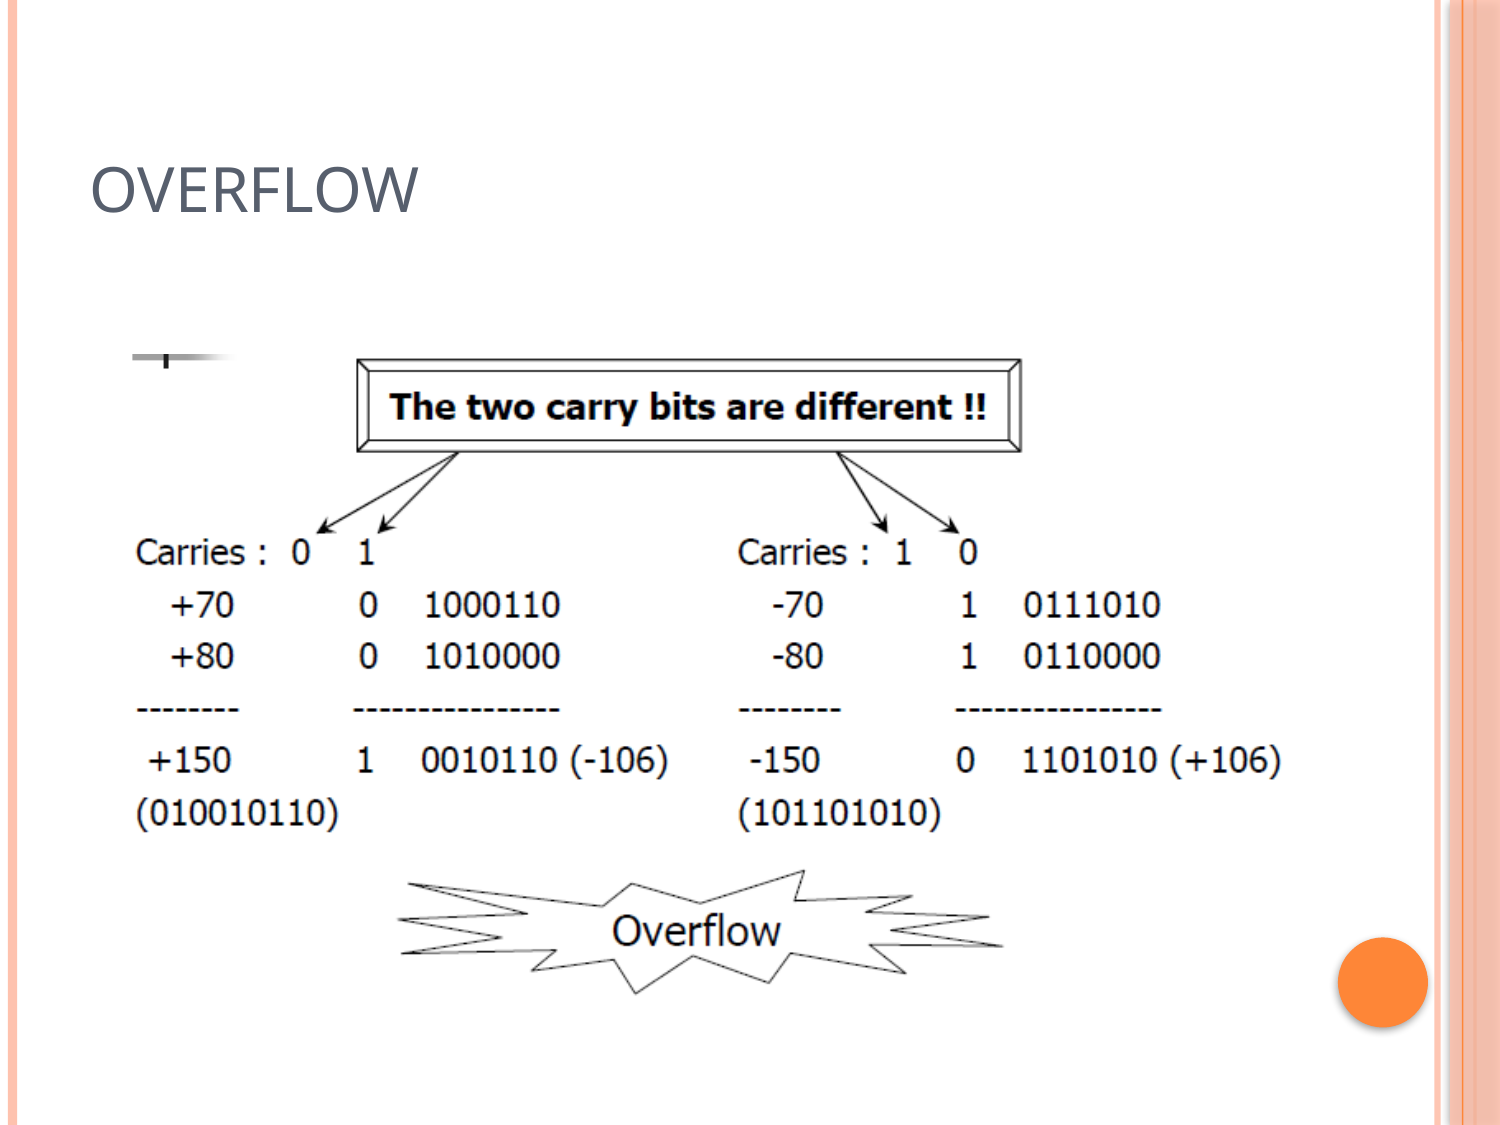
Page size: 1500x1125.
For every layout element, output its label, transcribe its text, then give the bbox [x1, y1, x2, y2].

title Overflow [75, 45, 1338, 233]
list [102, 353, 1329, 1004]
